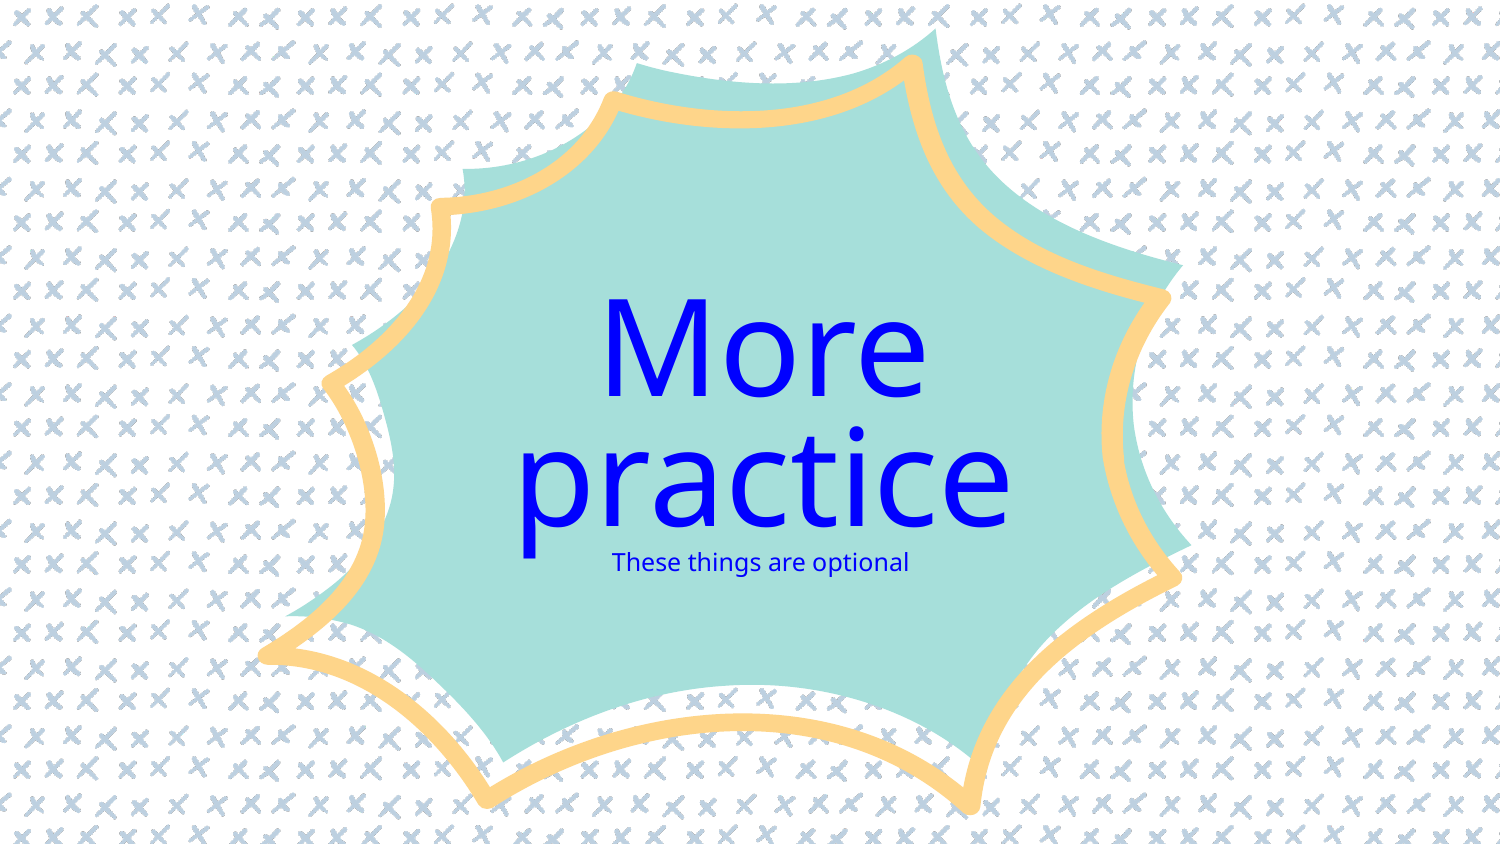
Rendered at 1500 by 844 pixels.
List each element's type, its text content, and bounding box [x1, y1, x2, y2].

picture [0, 0, 1500, 844]
title More practice These things are optional [453, 277, 1075, 568]
